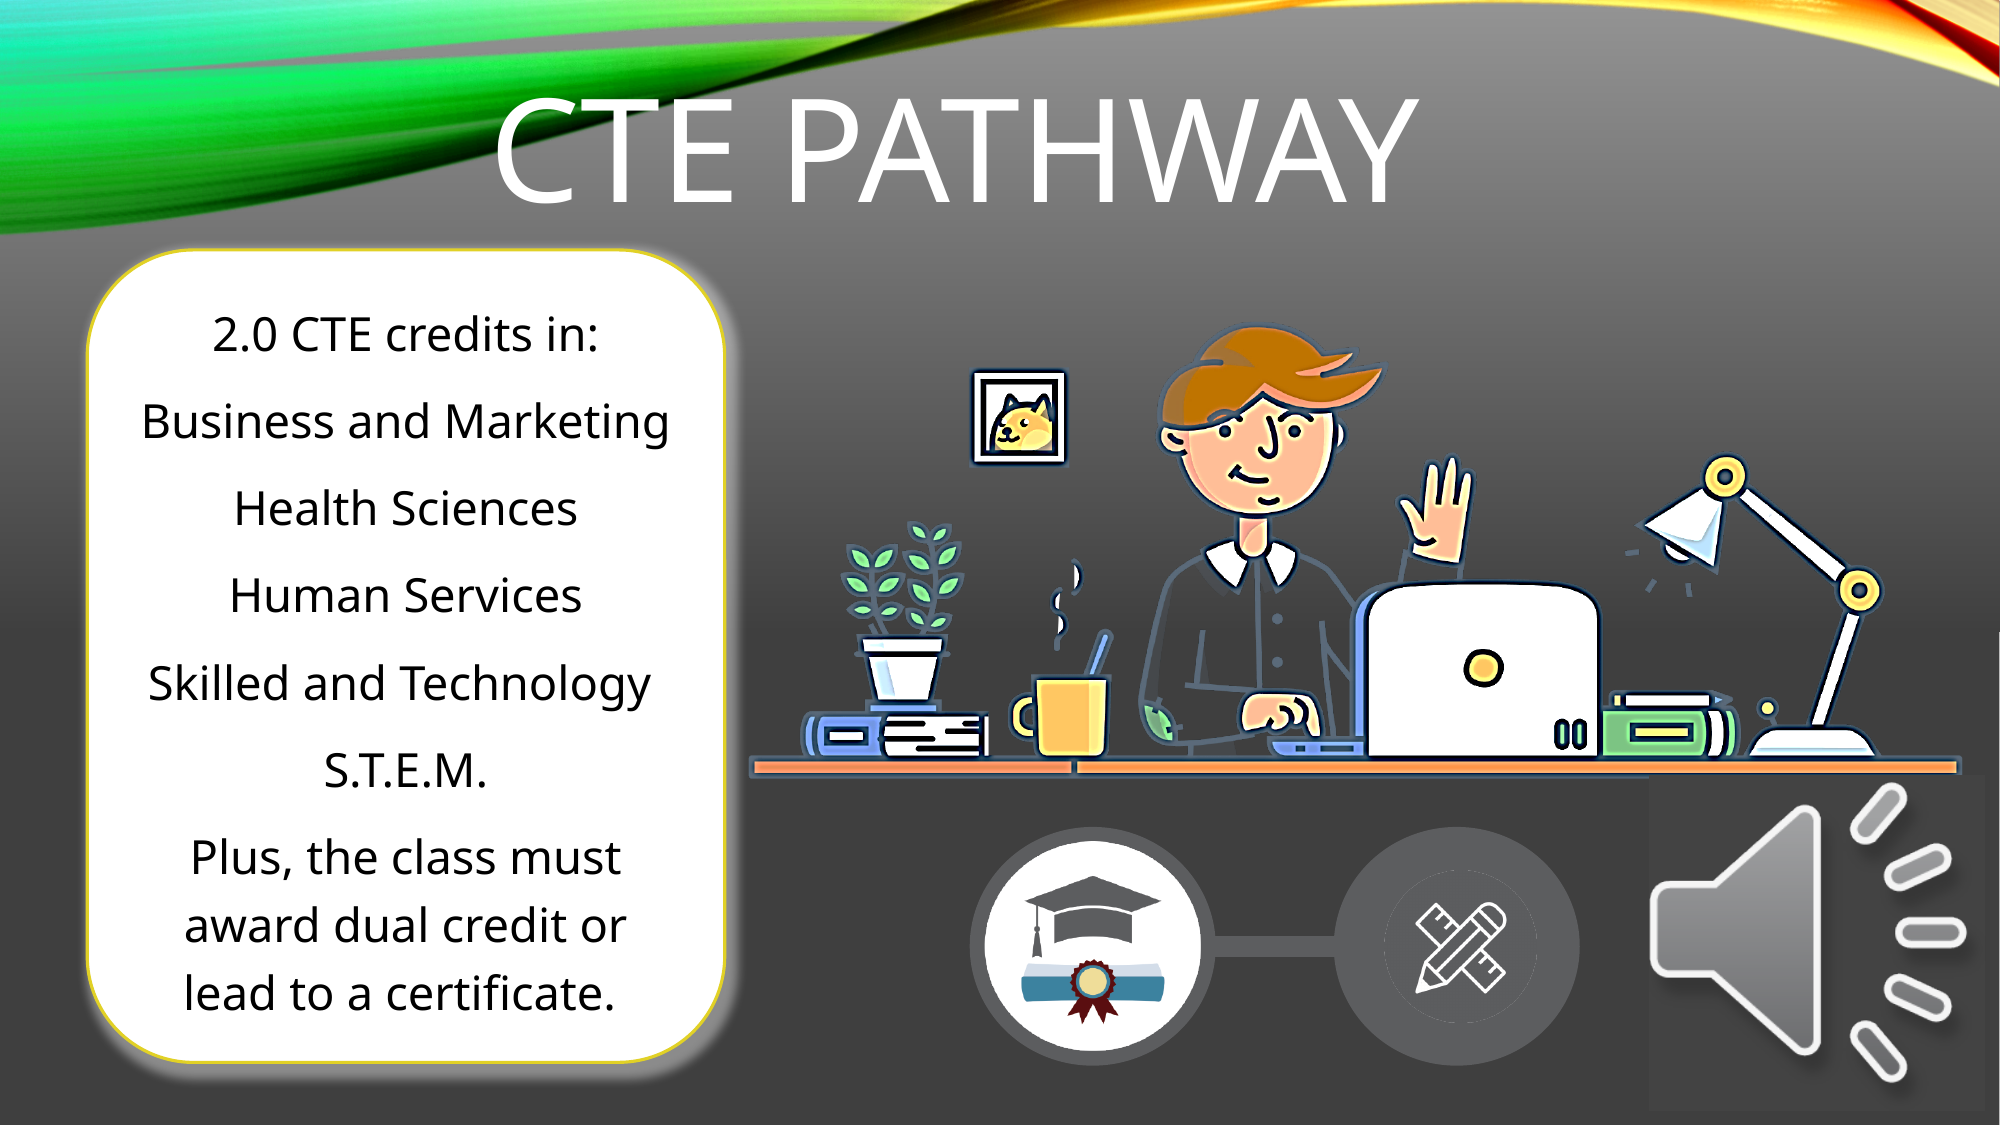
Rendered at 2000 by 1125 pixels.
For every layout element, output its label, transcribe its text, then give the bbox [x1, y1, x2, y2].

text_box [970, 827, 1579, 1065]
text_box 2.0 CTE credits in: Business and Marketing Health Sciences Human Services Skilled and Technology S.T.E.M. Plus, the class must award dual credit or lead to a certificate. [86, 248, 726, 1064]
picture [1384, 869, 1538, 1023]
title CTE Pathway [474, 62, 1449, 250]
picture [0, 0, 2000, 1112]
